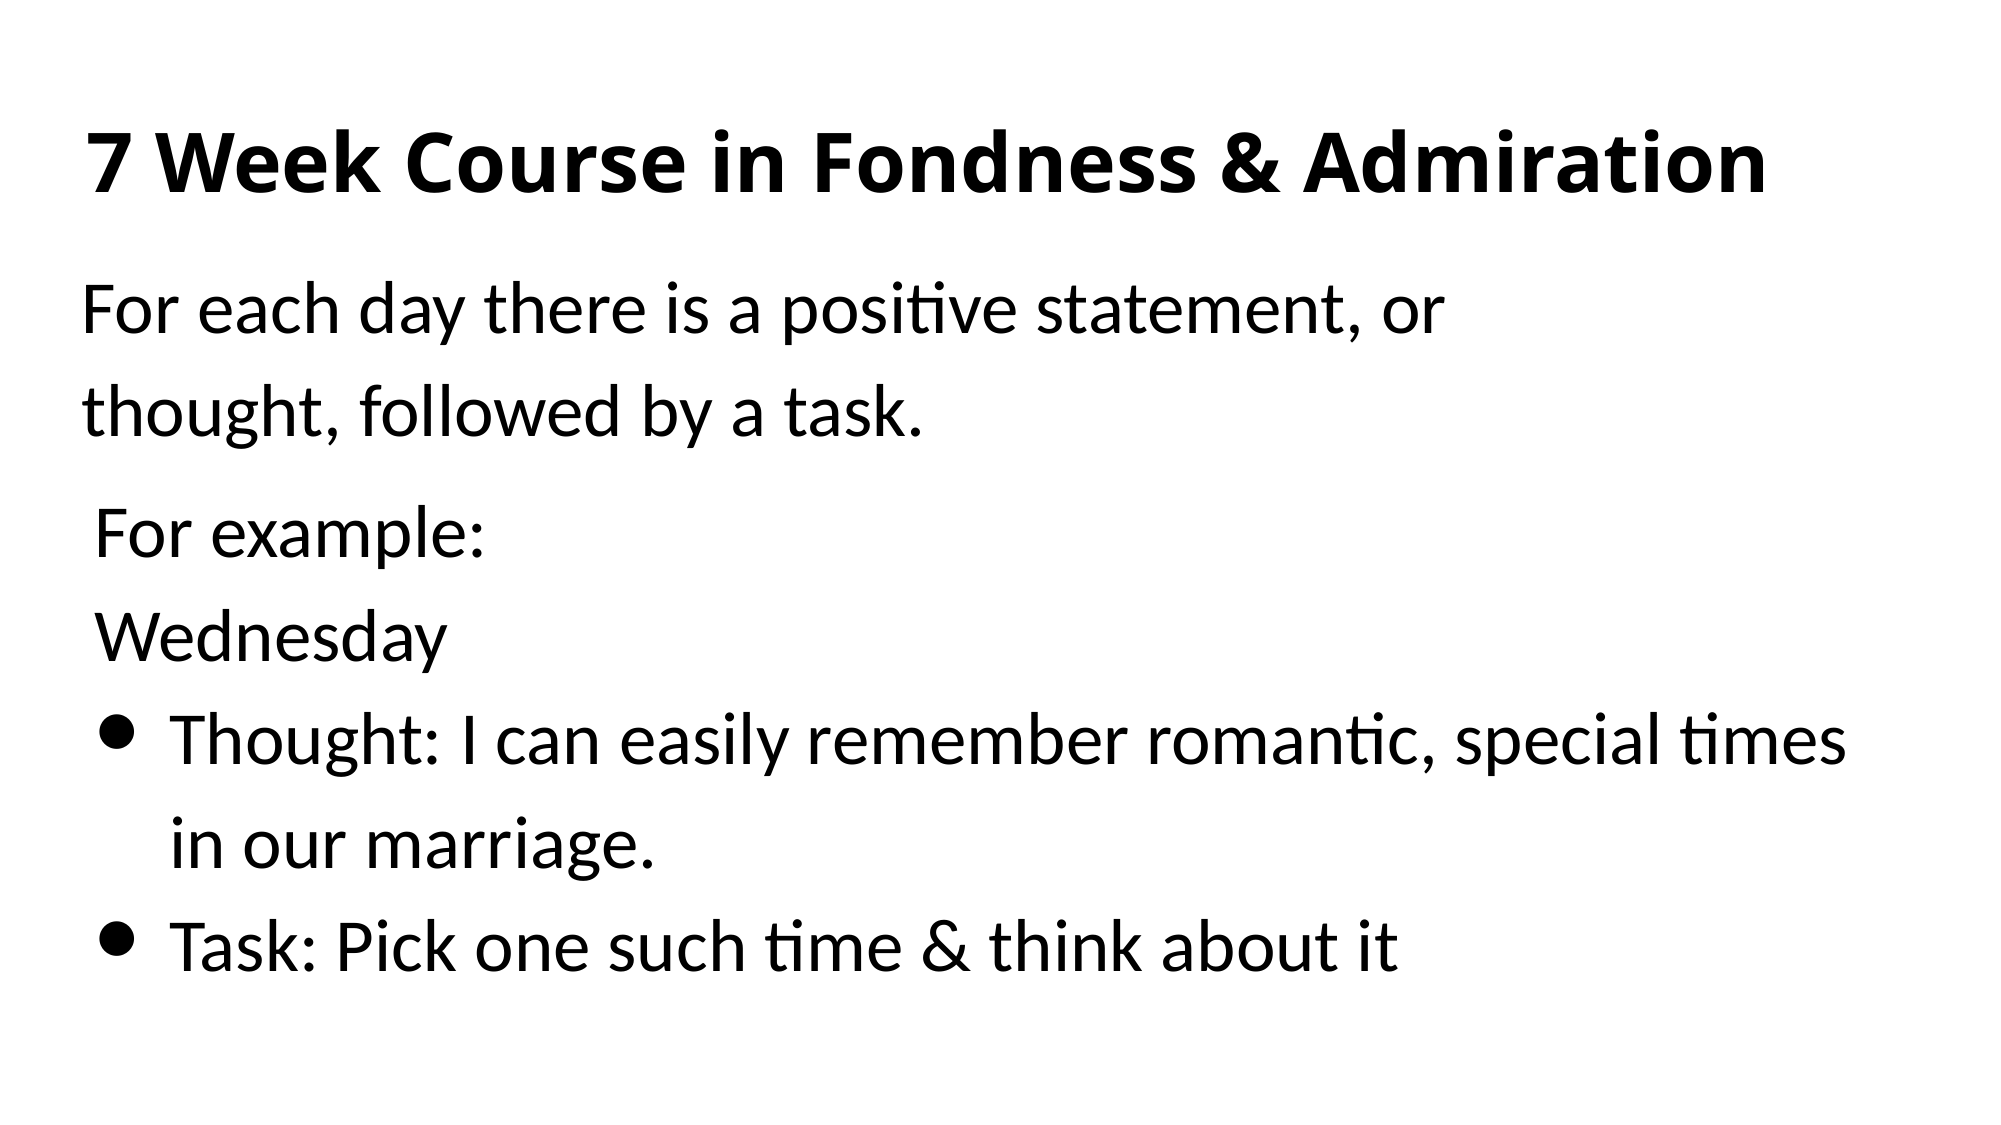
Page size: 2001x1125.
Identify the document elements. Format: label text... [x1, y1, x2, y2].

title 7 Week Course in Fondness & Admiration [66, 90, 1930, 230]
text_box For example: Wednesday Thought: I can easily remember romantic, special times in our marriage. Task: Pick one such time & think about it [79, 454, 1913, 1049]
text_box For each day there is a positive statement, or thought, followed by a task. [66, 229, 1689, 475]
